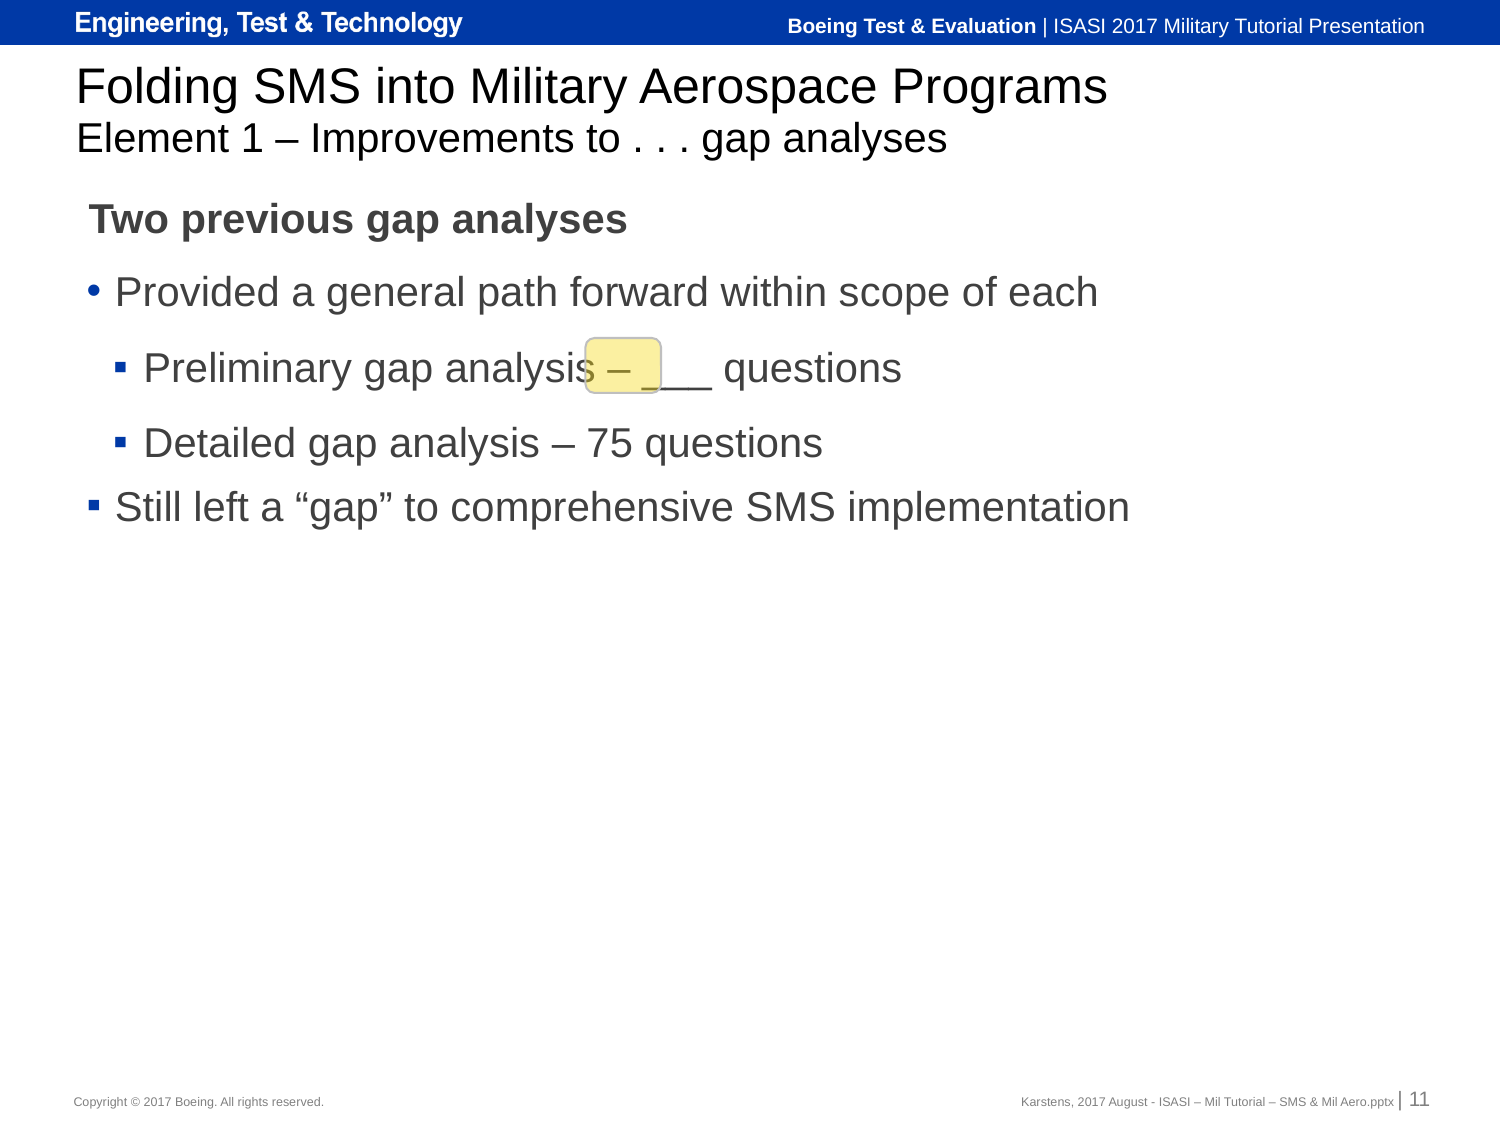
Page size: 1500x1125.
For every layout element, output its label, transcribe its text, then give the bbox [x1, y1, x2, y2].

picture [66, 2, 474, 46]
list Element 1 – Improvements to . . . gap analyses [76, 108, 1427, 162]
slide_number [935, 1071, 1432, 1113]
title Folding SMS into Military Aerospace Programs [75, 52, 1426, 115]
text_box Two previous gap analyses [67, 191, 1434, 242]
text_box [583, 335, 664, 396]
text_box Provided a general path forward within scope of each [67, 264, 1434, 315]
text_box Still left a “gap” to comprehensive SMS implementation [67, 479, 1434, 530]
text_box Preliminary gap analysis – ___ questions Detailed gap analysis – 75 questions [67, 340, 1434, 466]
